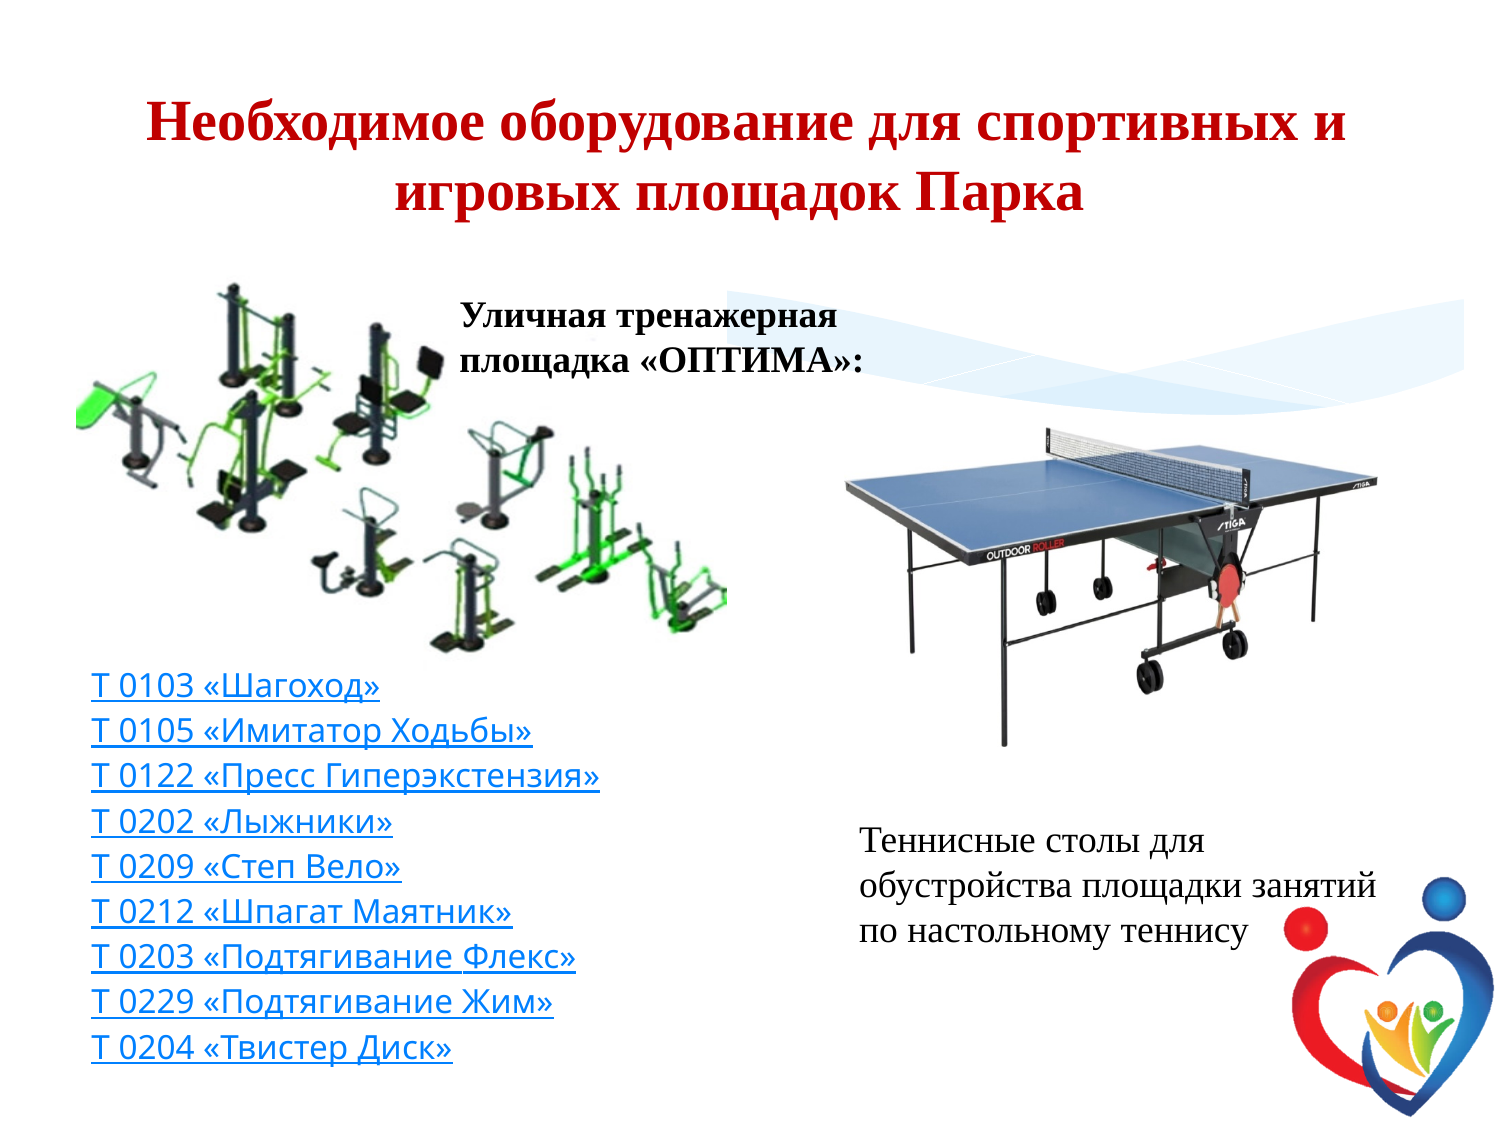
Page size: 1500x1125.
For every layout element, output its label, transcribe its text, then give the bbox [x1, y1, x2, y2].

text_box Т 0103 «Шагоход» Т 0105 «Имитатор Ходьбы» Т 0122 «Пресс Гиперэкстензия» Т 0202 «Лыжники» Т 0209 «Степ Вело» Т 0212 «Шпагат Маятник» Т 0203 «Подтягивание Флекс» Т 0229 «Подтягивание Жим» Т 0204 «Твистер Диск» [76, 756, 723, 1079]
text_box Уличная тренажерная площадка «ОПТИМА»: [732, 282, 1009, 387]
picture [844, 426, 1379, 747]
text_box Теннисные столы для обустройства площадки занятий по настольному теннису [844, 808, 1424, 958]
list Необходимое оборудование для спортивных и игровых площадок Парка [17, 75, 1477, 818]
picture [1245, 851, 1500, 1125]
picture [76, 219, 727, 747]
